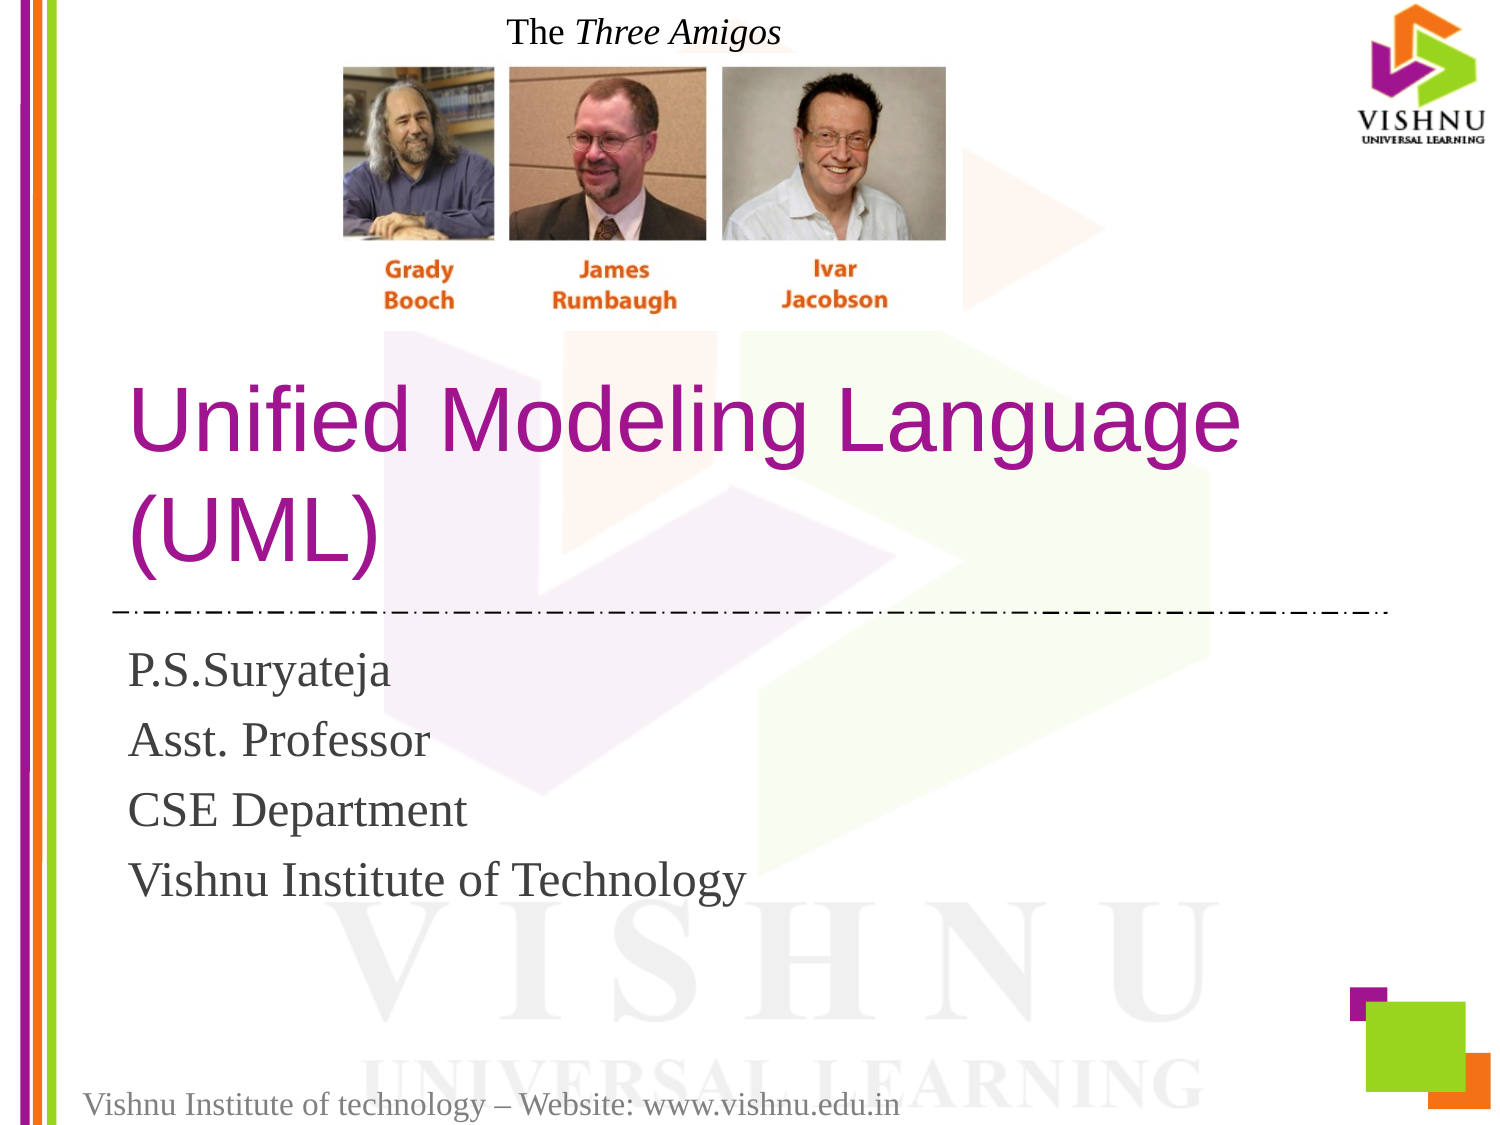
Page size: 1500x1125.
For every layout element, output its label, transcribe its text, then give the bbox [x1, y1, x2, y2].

subtitle P.S.Suryateja Asst. Professor CSE Department Vishnu Institute of Technology [112, 629, 1163, 917]
picture [1343, 0, 1500, 150]
title Unified Modeling Language (UML) [112, 349, 1388, 591]
text_box The Three Amigos [491, 0, 797, 51]
picture [324, 52, 963, 331]
